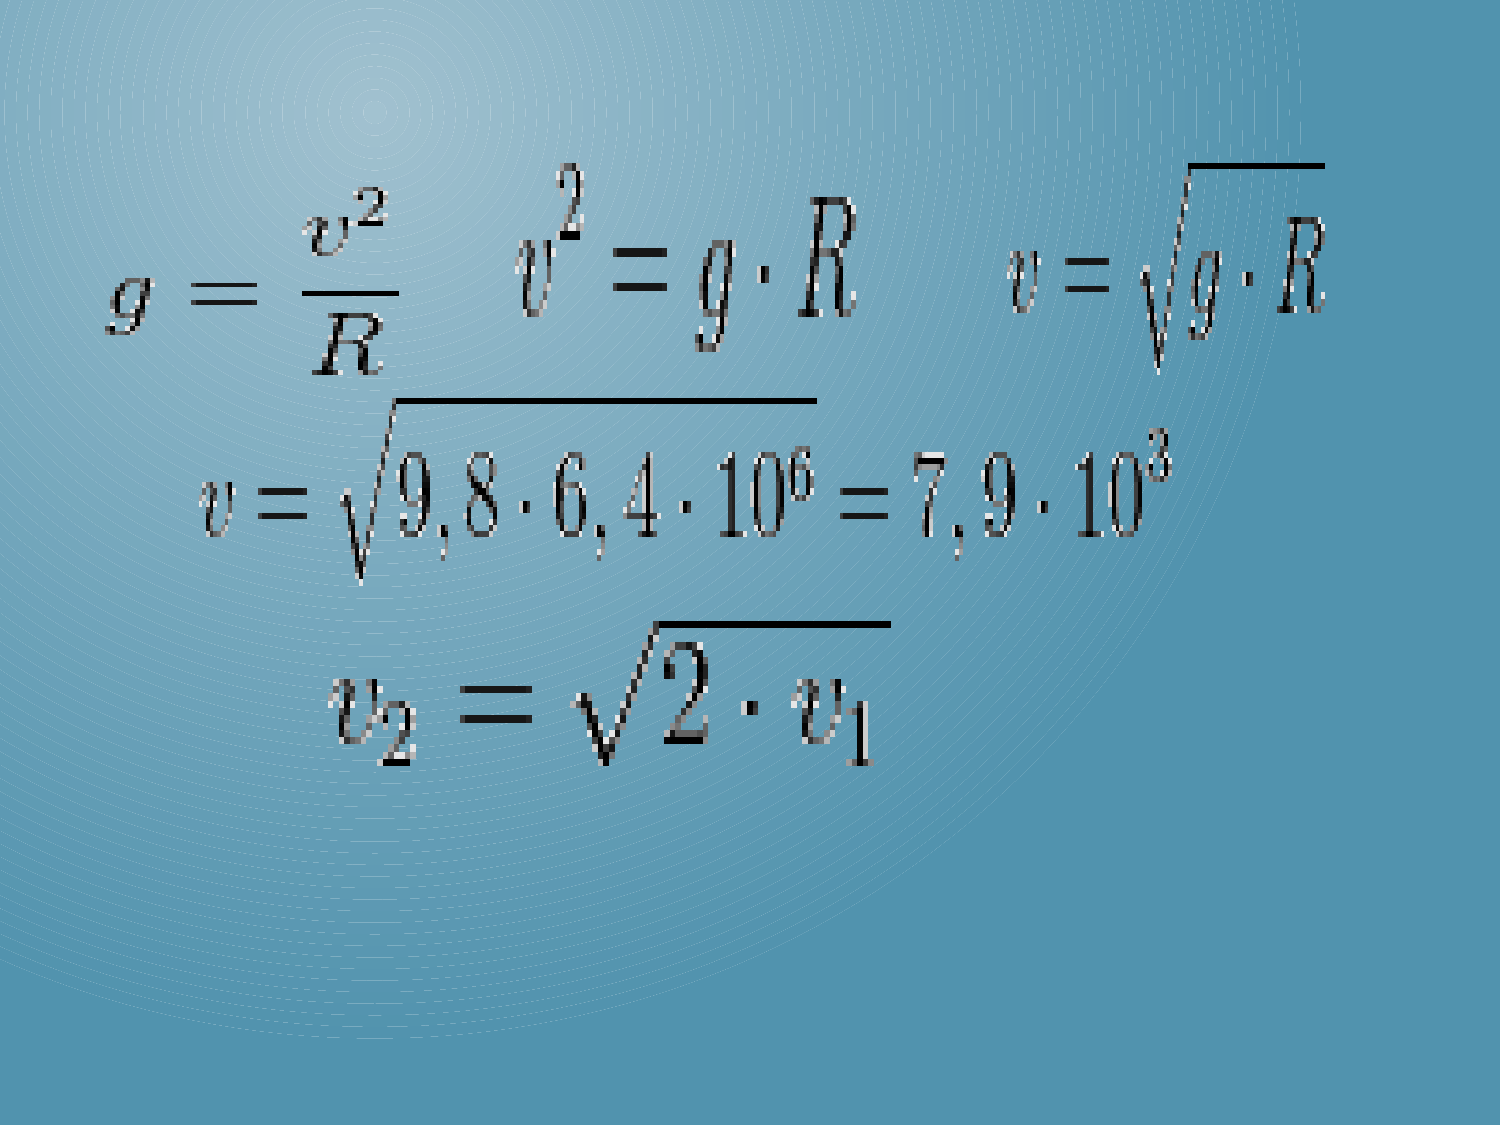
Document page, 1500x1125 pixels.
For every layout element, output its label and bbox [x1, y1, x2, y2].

picture [1007, 163, 1325, 376]
picture [198, 398, 1172, 587]
picture [327, 620, 891, 774]
picture [515, 163, 856, 352]
picture [105, 187, 399, 376]
